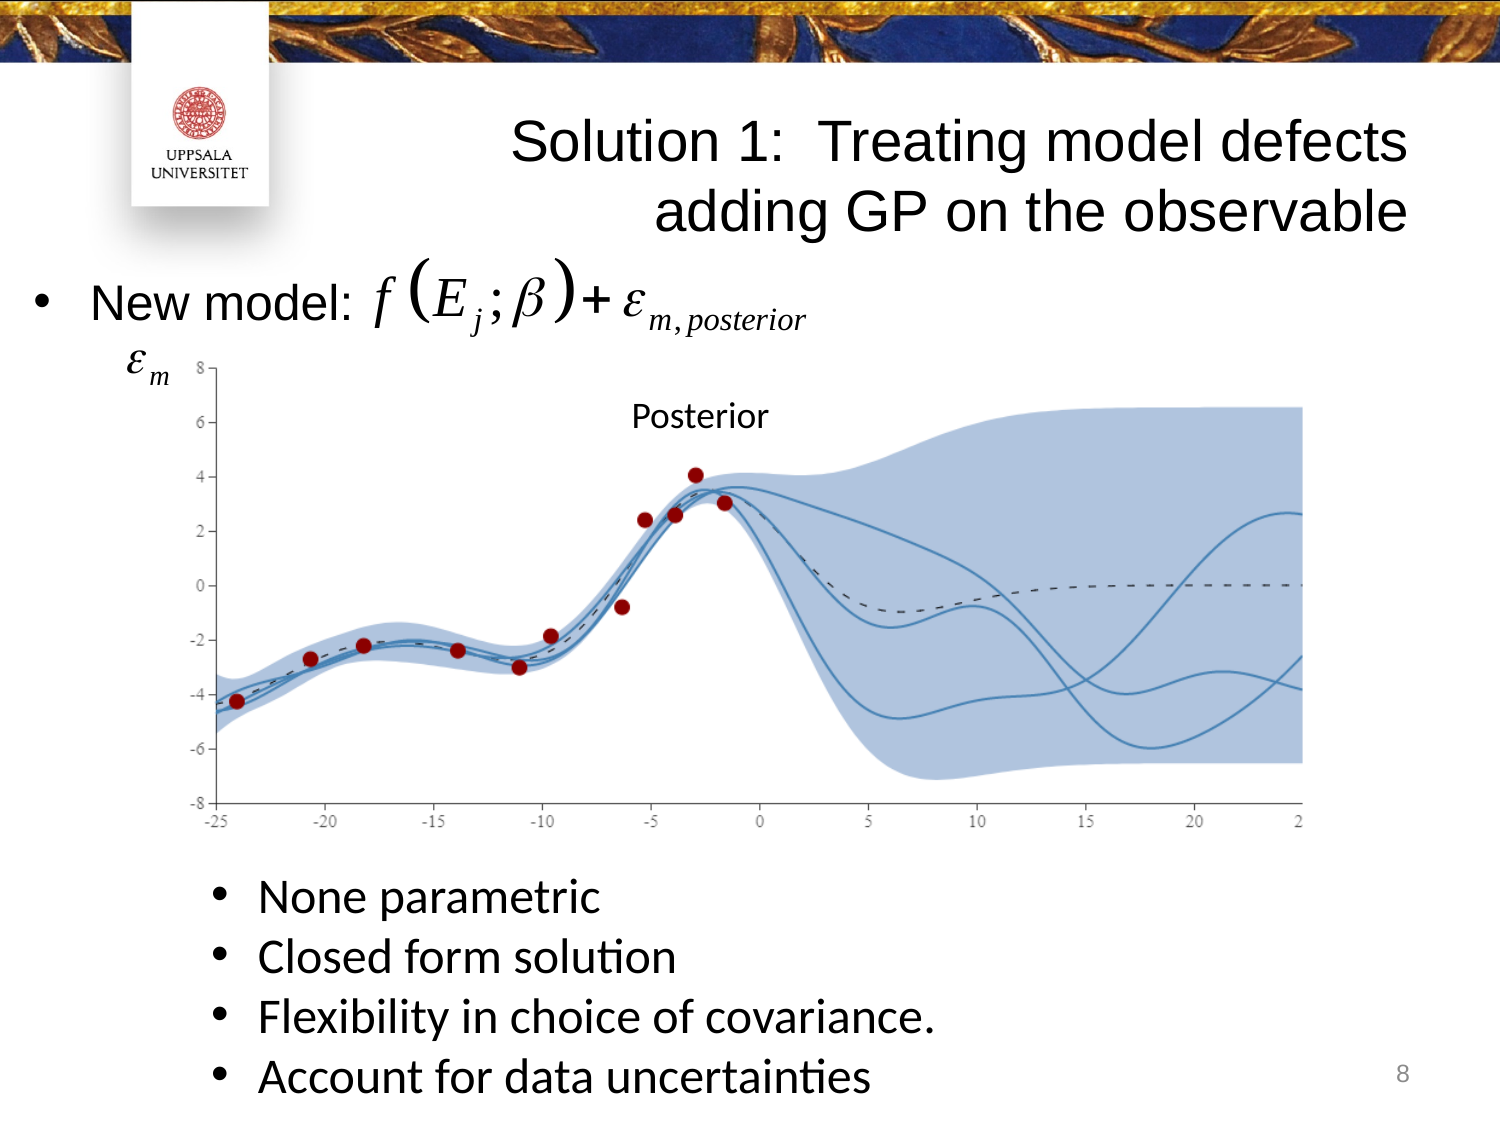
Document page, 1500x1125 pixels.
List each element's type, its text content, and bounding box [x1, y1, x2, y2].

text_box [118, 323, 181, 398]
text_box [354, 250, 820, 355]
picture [0, 0, 1500, 1125]
slide_number 8 [1074, 1042, 1425, 1103]
text_box None parametric Closed form solution Flexibility in choice of covariance. Account for data uncertainties [196, 856, 1278, 1111]
list New model: [18, 262, 1425, 1005]
title Solution 1: Treating model defects adding GP on the observable [324, 79, 1425, 262]
